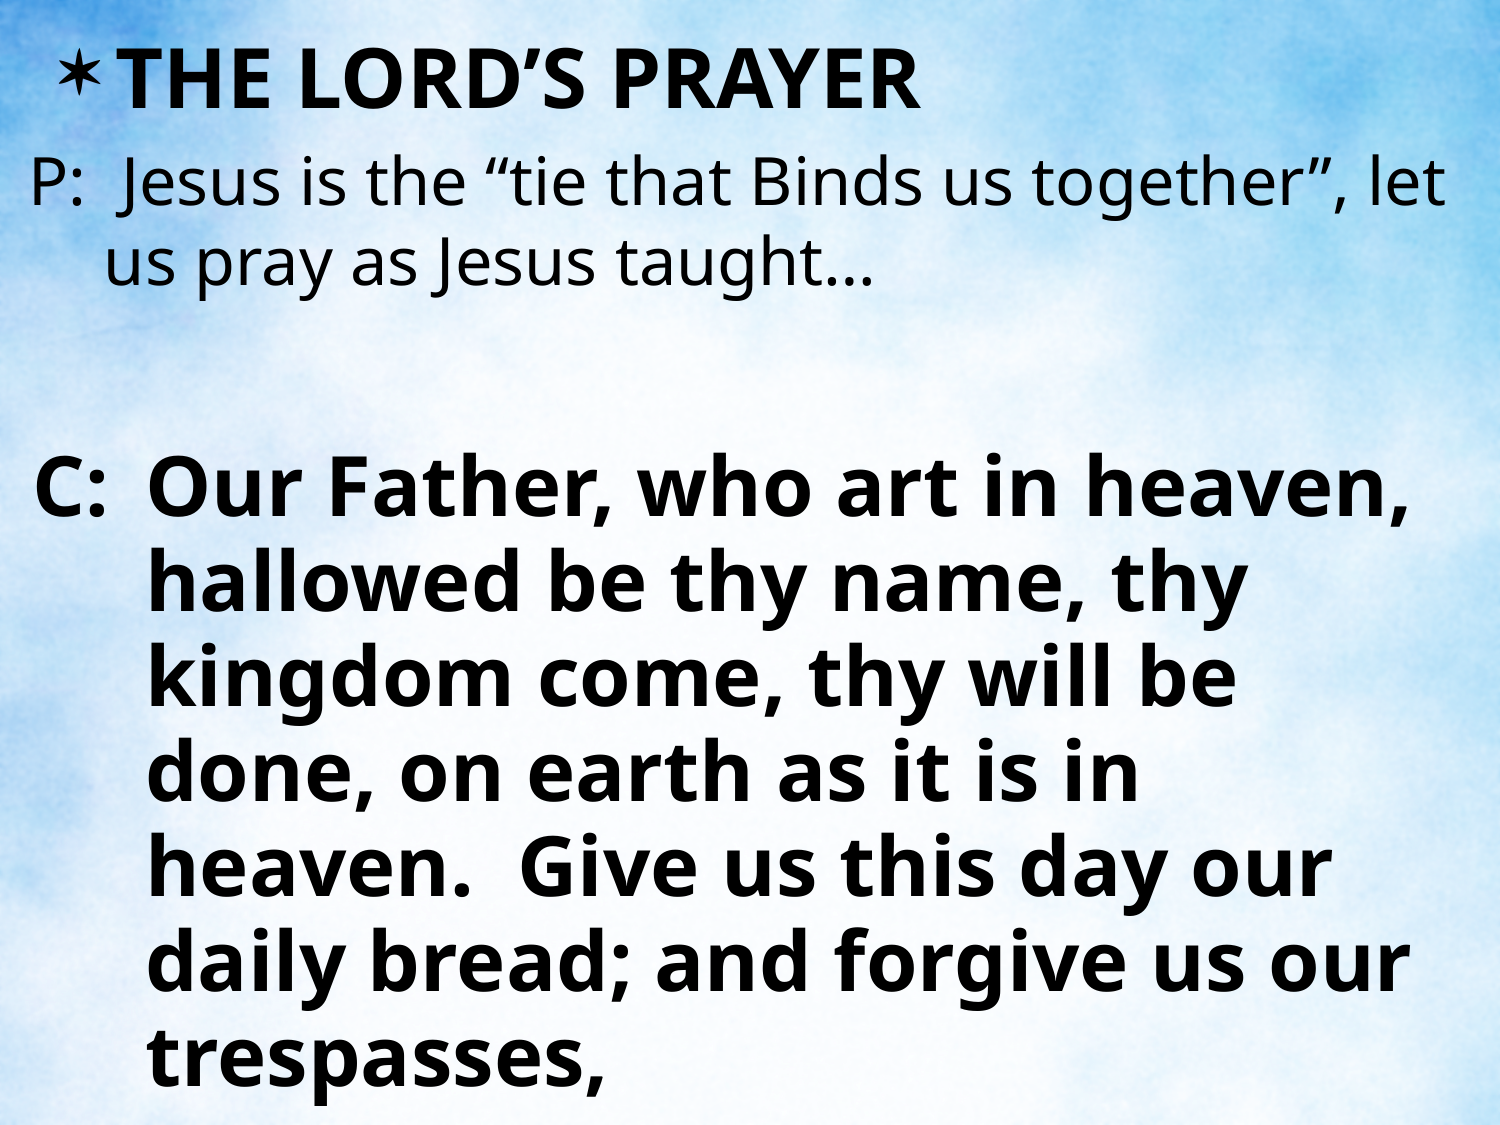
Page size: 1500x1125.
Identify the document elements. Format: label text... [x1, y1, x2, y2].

text_box C: Our Father, who art in heaven, hallowed be thy name, thy kingdom come, thy will be done, on earth as it is in heaven. Give us this day our daily bread; and forgive us our trespasses, [32, 440, 1471, 1118]
picture [0, 0, 1500, 1125]
text_box THE LORD’S PRAYER [44, 17, 1459, 131]
text_box P: Jesus is the “tie that Binds us together”, let us pray as Jesus taught… [13, 131, 1500, 307]
